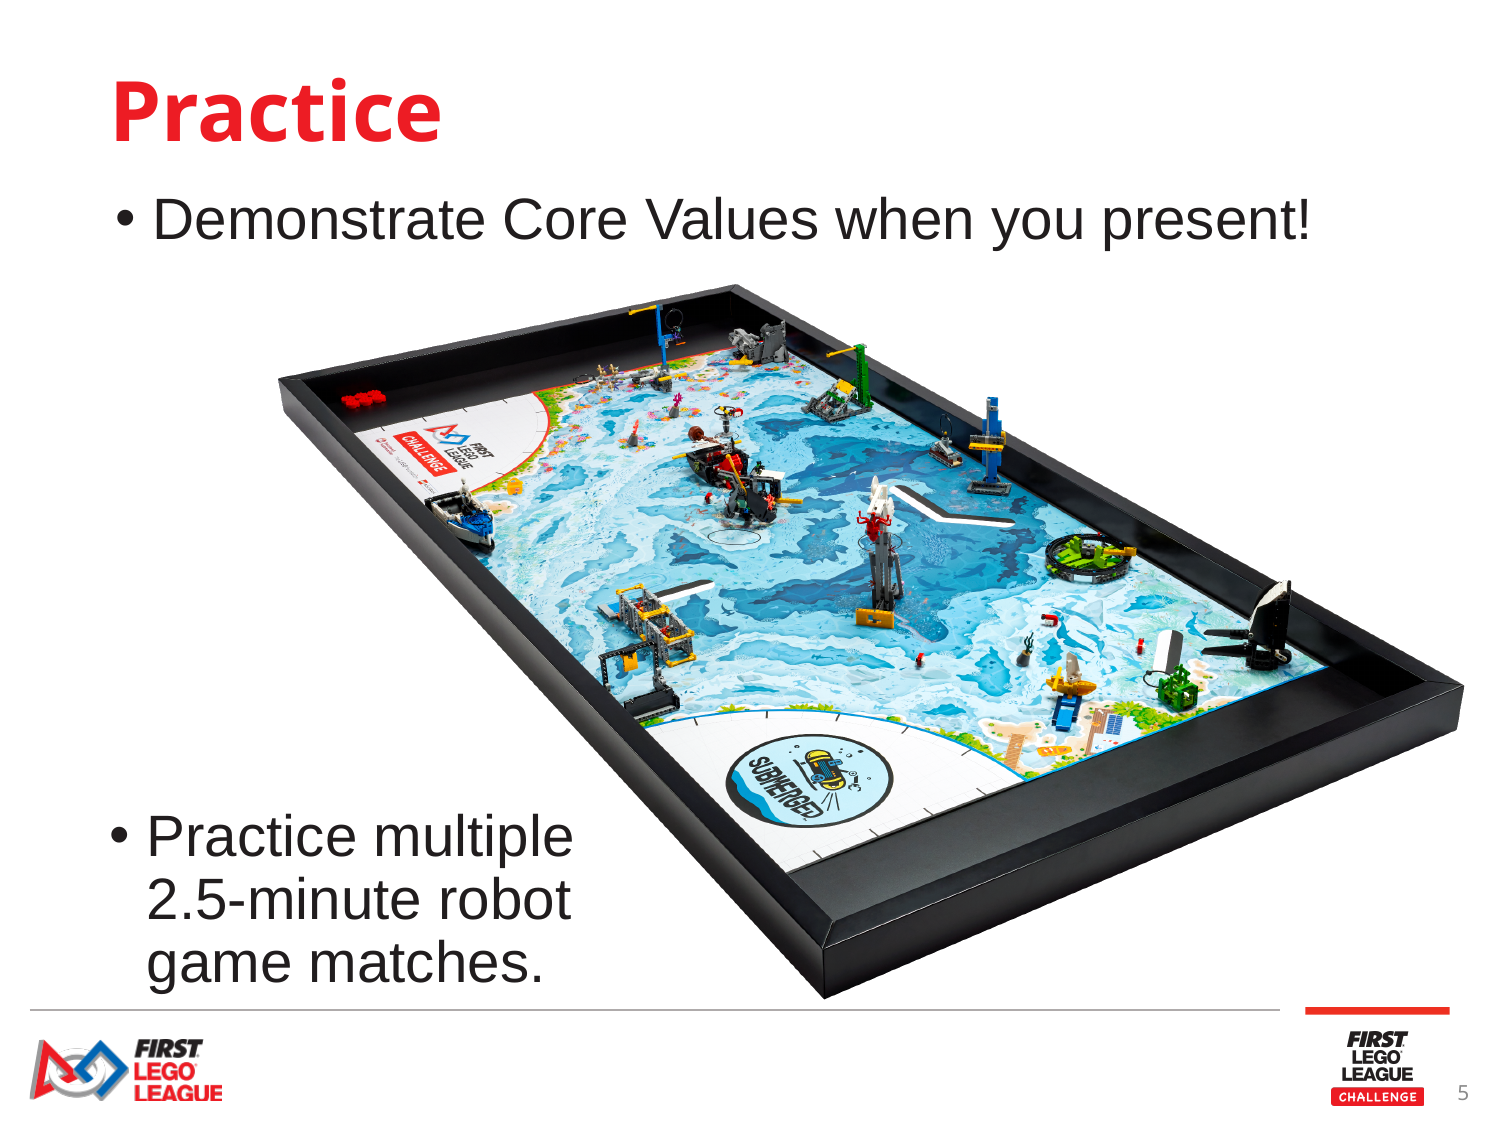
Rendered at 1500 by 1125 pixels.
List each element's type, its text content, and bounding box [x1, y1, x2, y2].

list Practice multiple 2.5-minute robot game matches. [94, 799, 246, 944]
slide_number 5 [1425, 1076, 1484, 1111]
picture [246, 244, 1500, 1036]
title Practice [94, 50, 1449, 179]
text_box Demonstrate Core Values when you present! [100, 181, 1455, 251]
